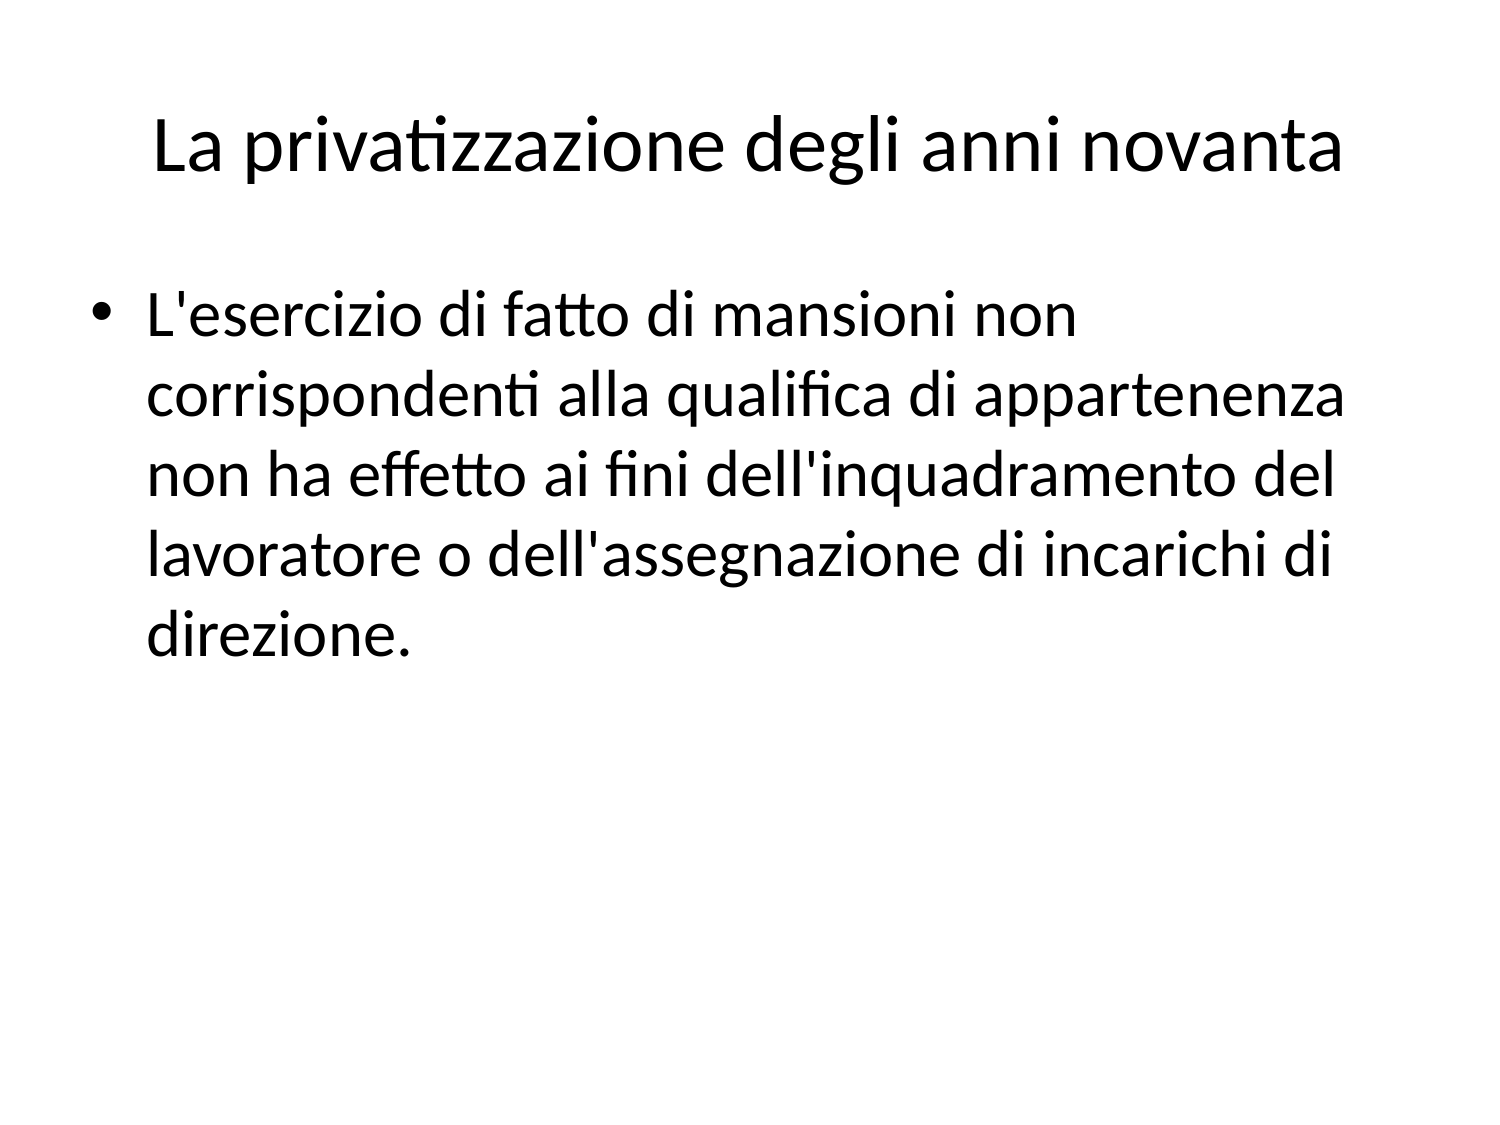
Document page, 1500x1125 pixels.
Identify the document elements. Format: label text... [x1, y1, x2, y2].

list L'esercizio di fatto di mansioni non corrispondenti alla qualifica di appartenenza non ha effetto ai fini dell'inquadramento del lavoratore o dell'assegnazione di incarichi di direzione. [75, 262, 1425, 1005]
title La privatizzazione degli anni novanta [75, 45, 1425, 233]
